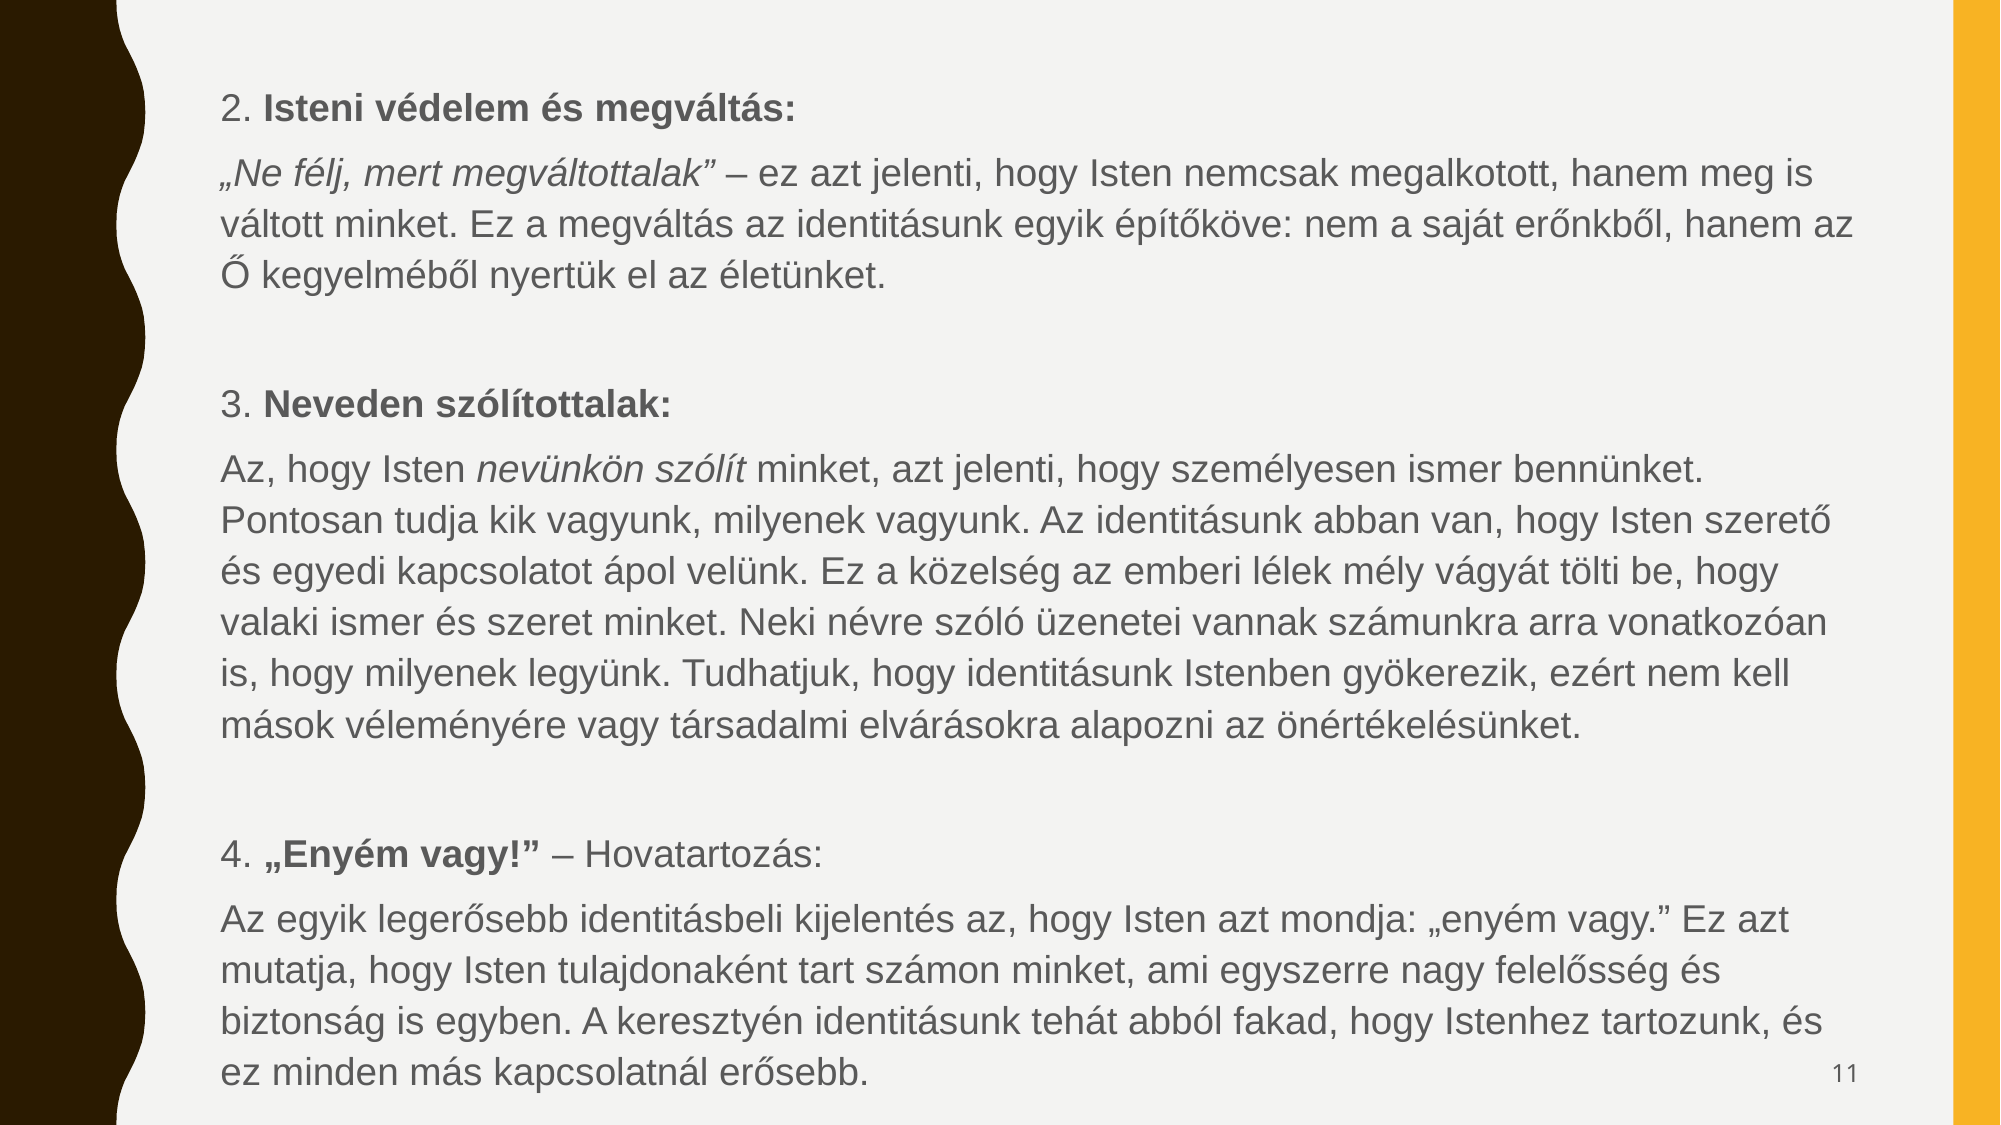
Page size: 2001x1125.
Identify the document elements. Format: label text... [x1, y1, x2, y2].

list 2. Isteni védelem és megváltás: „Ne félj, mert megváltottalak” – ez azt jelenti, hogy Isten nemcsak megalkotott, hanem meg is váltott minket. Ez a megváltás az identitásunk egyik építőköve: nem a saját erőnkből, hanem az Ő kegyelméből nyertük el az életünket. 3. Neveden szólítottalak: Az, hogy Isten nevünkön szólít minket, azt jelenti, hogy személyesen ismer bennünket. Pontosan tudja kik vagyunk, milyenek vagyunk. Az identitásunk abban van, hogy Isten szerető és egyedi kapcsolatot ápol velünk. Ez a közelség az emberi lélek mély vágyát tölti be, hogy valaki ismer és szeret minket. Neki névre szóló üzenetei vannak számunkra arra vonatkozóan is, hogy milyenek legyünk. Tudhatjuk, hogy identitásunk Istenben gyökerezik, ezért nem kell mások véleményére vagy társadalmi elvárásokra alapozni az önértékelésünket. 4. „Enyém vagy!” – Hovatartozás: Az egyik legerősebb identitásbeli kijelentés az, hogy Isten azt mondja: „enyém vagy.” Ez azt mutatja, hogy Isten tulajdonaként tart számon minket, ami egyszerre nagy felelősség és biztonság is egyben. A keresztyén identitásunk tehát abból fakad, hogy Istenhez tartozunk, és ez minden más kapcsolatnál erősebb. [205, 70, 1875, 1103]
slide_number 11 [1412, 1045, 1875, 1103]
